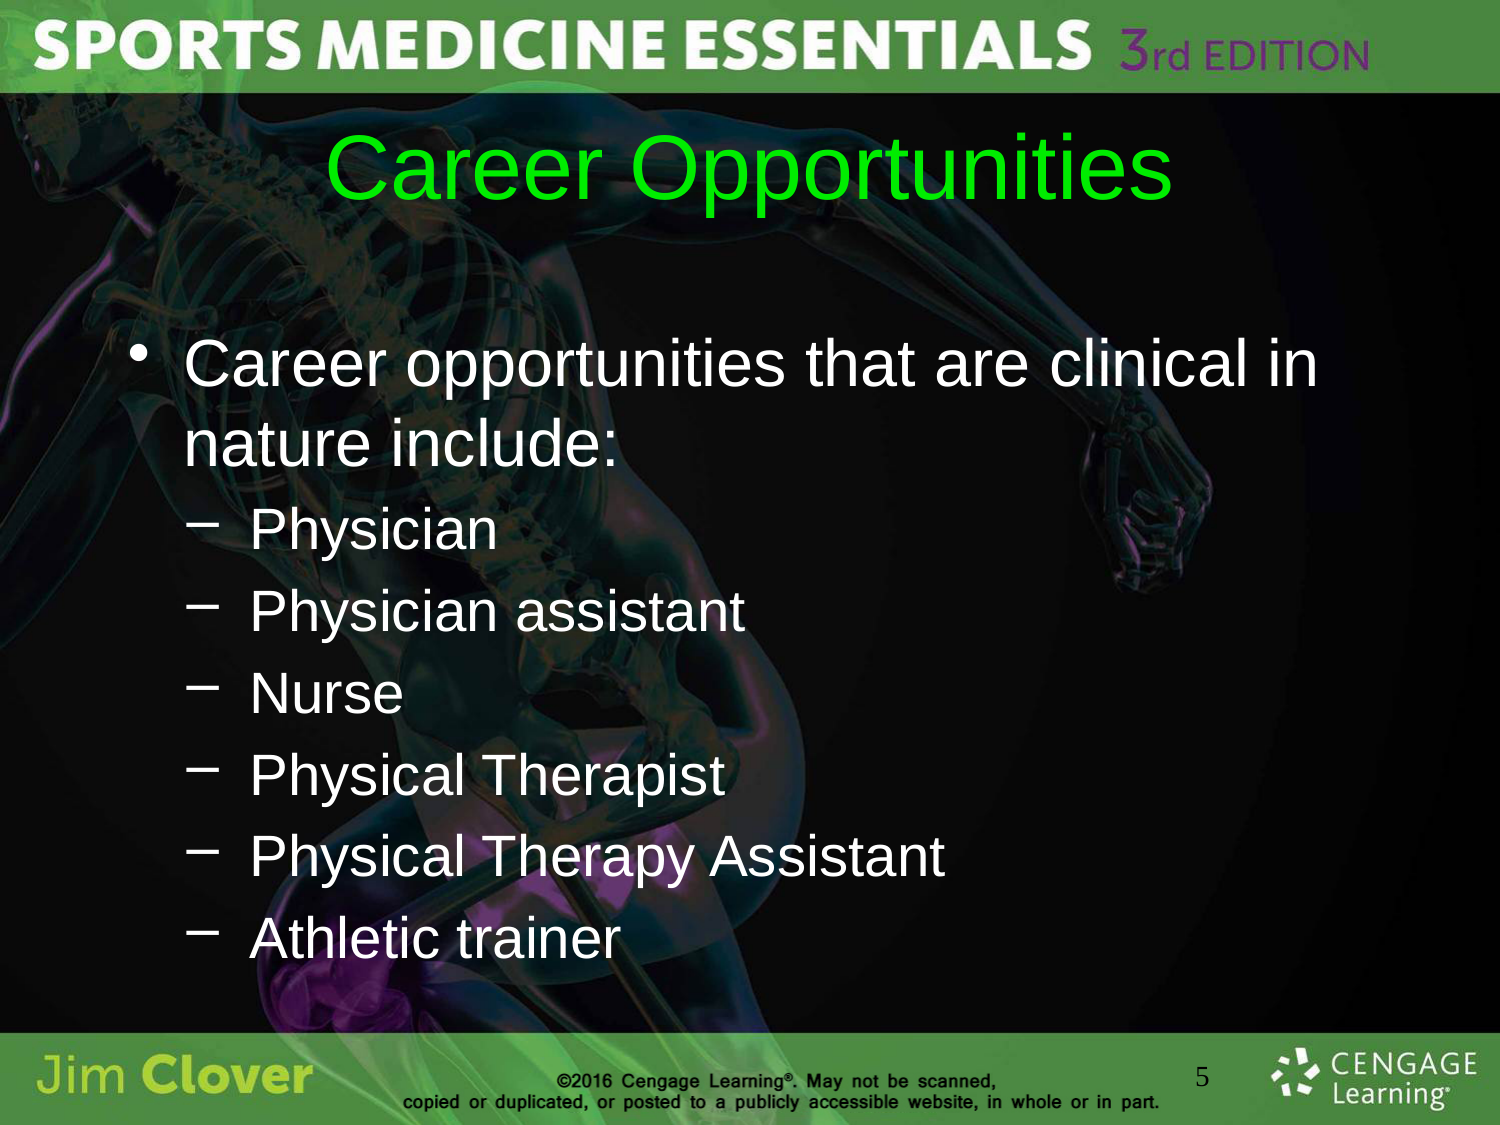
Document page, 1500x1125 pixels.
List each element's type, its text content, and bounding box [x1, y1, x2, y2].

picture [0, 0, 1500, 1125]
slide_number 5 [912, 1050, 1225, 1125]
title Career Opportunities [112, 107, 1388, 258]
list Career opportunities that are clinical in nature include: Physician Physician assistant Nurse Physical Therapist Physical Therapy Assistant Athletic trainer [112, 312, 1388, 988]
